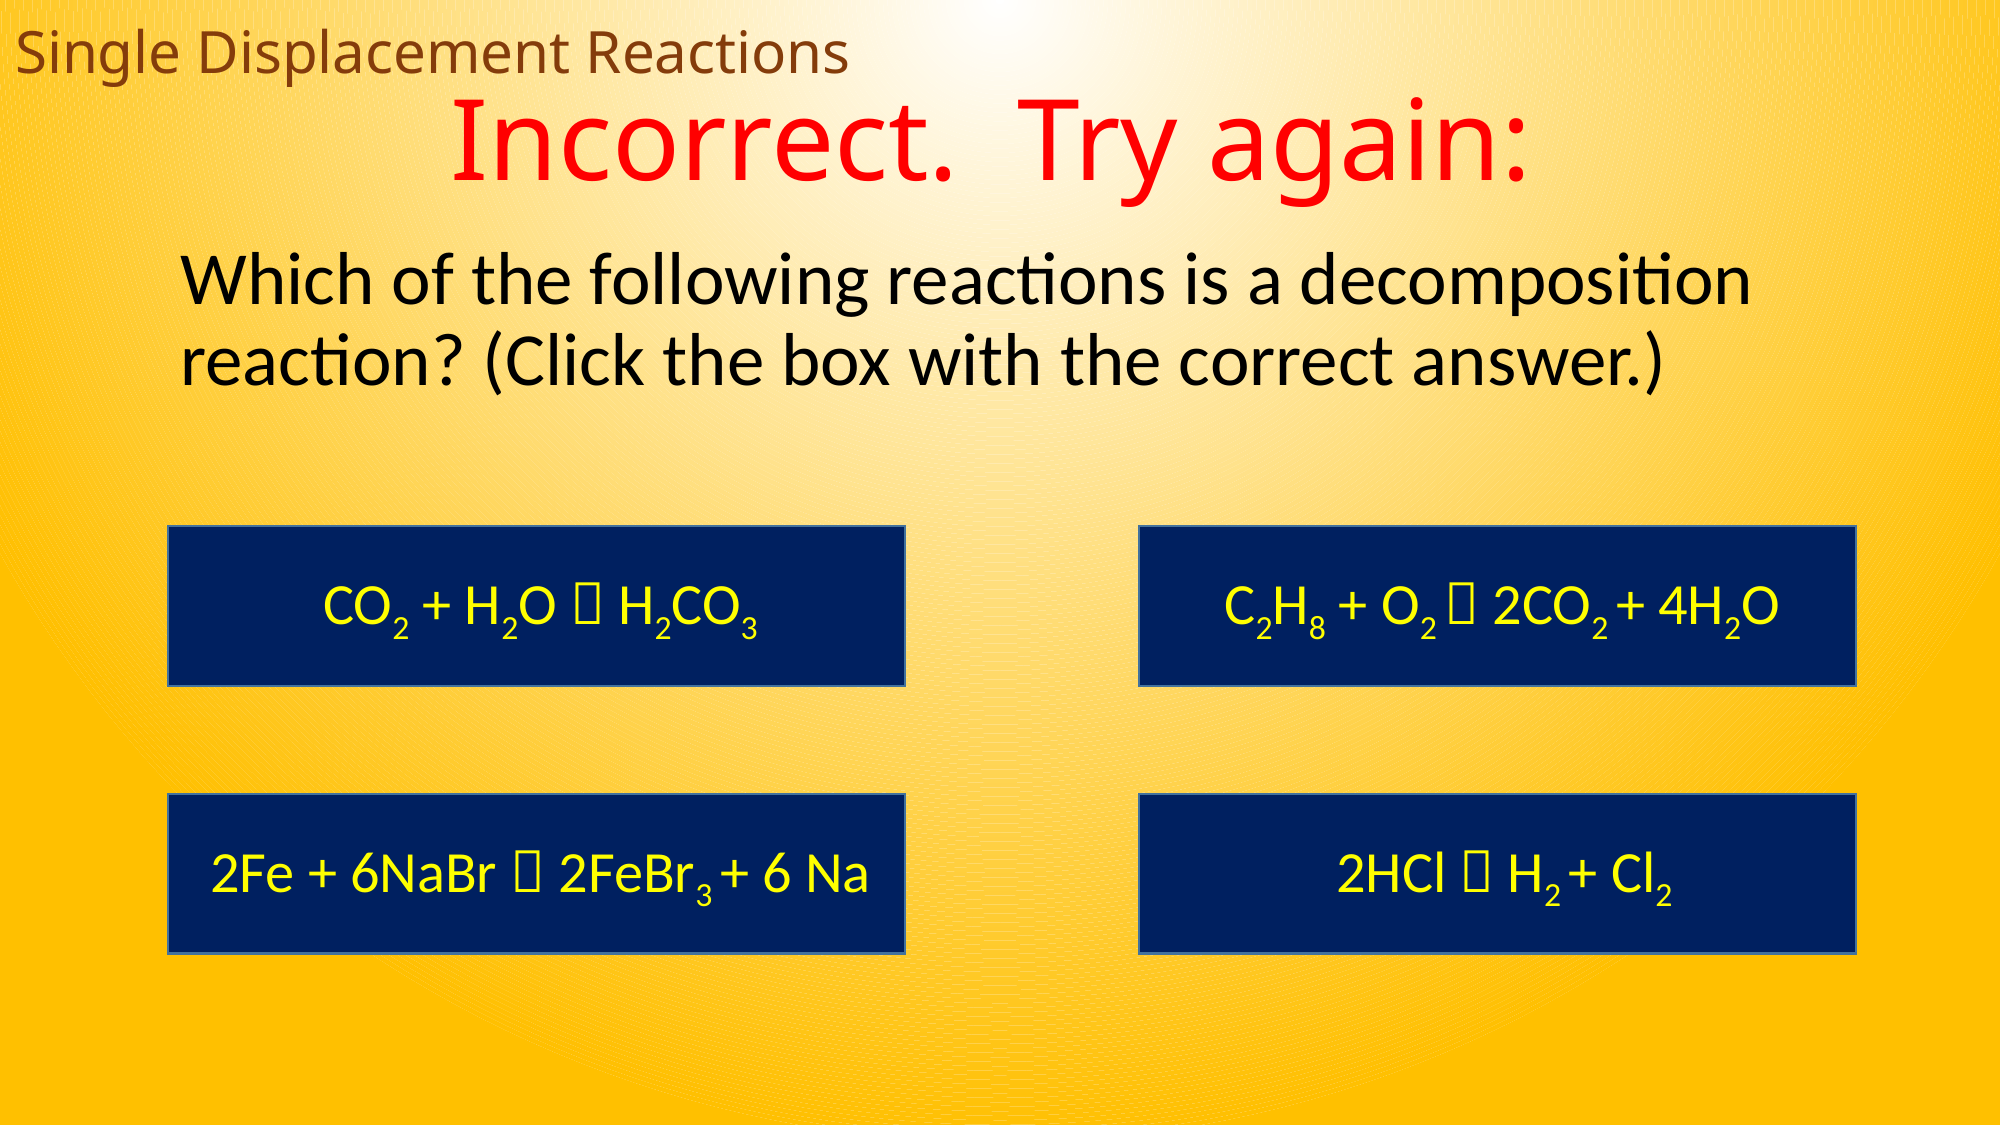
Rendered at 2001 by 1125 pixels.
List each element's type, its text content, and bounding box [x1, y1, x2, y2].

text_box CO2 + H2O  H2CO3 [167, 525, 906, 687]
text_box 2Fe + 6NaBr  2FeBr3 + 6 Na [167, 793, 906, 955]
title Incorrect. Try again: [128, 35, 1854, 253]
text_box 2HCl  H2 + Cl2 [1138, 793, 1857, 955]
text_box Single Displacement Reactions [0, 0, 1725, 110]
text_box C2H8 + O2  2CO2 + 4H2O [1138, 525, 1857, 687]
list Which of the following reactions is a decomposition reaction? (Click the box with the correct answer.) [165, 232, 1891, 947]
